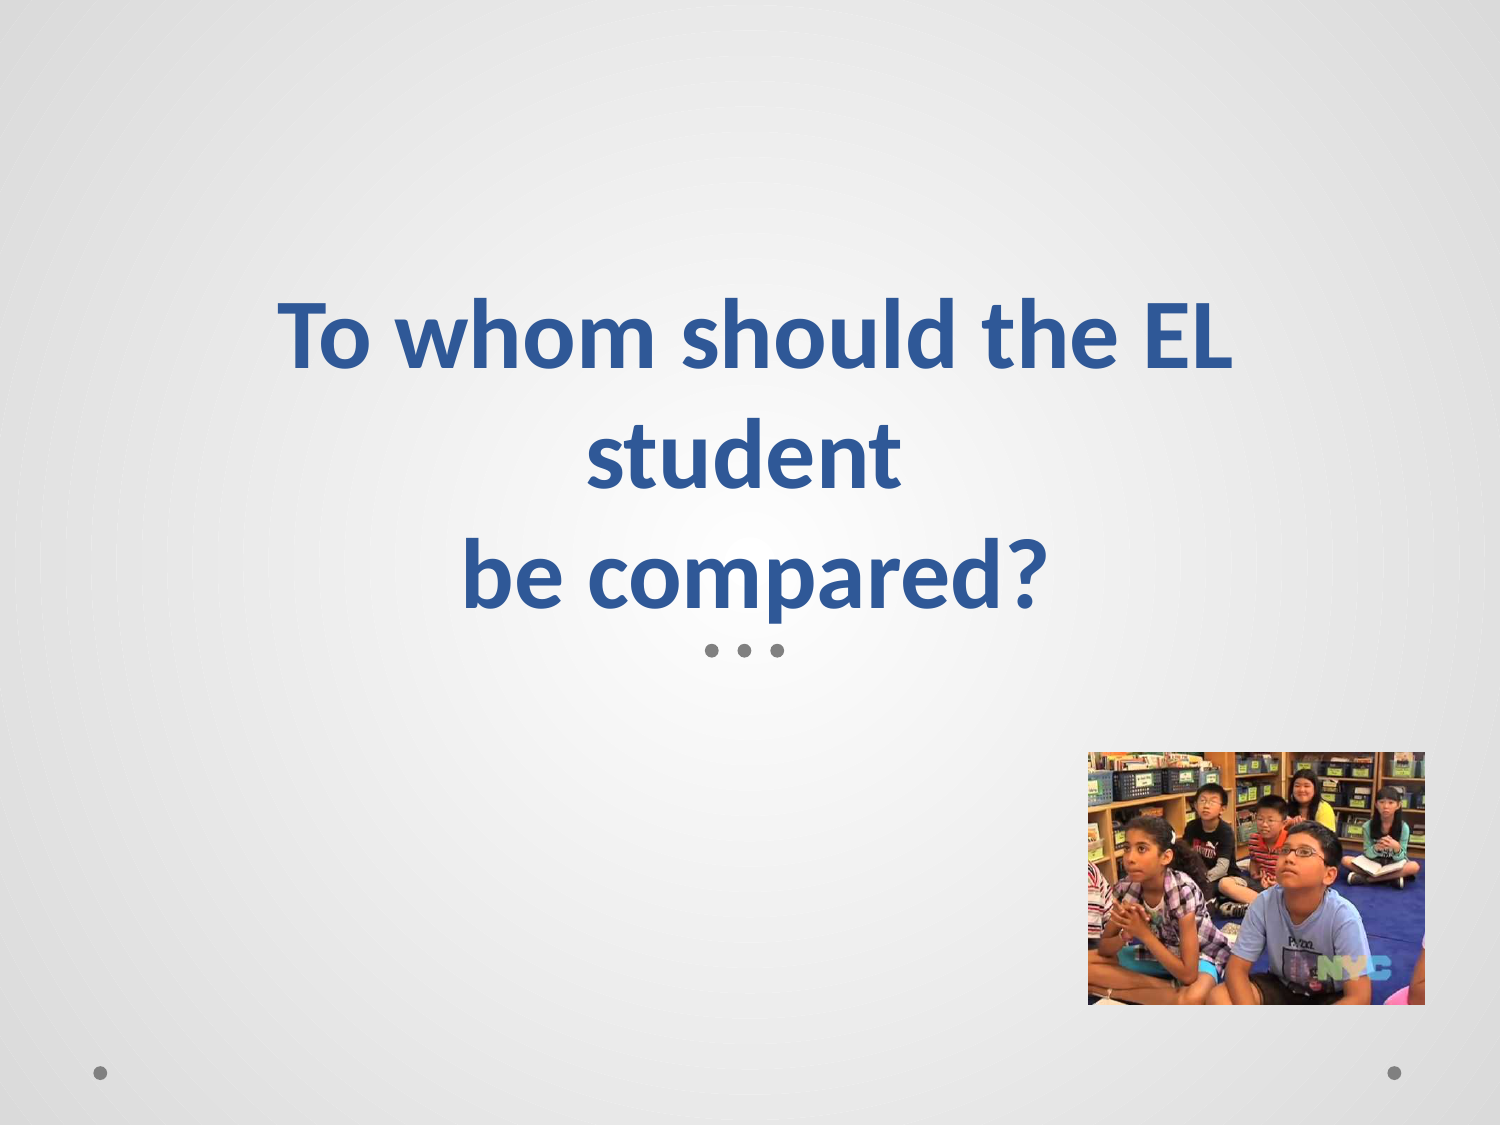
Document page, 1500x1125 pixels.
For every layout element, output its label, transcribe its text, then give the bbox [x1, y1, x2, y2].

picture [1088, 752, 1425, 1005]
title To whom should the EL student be compared? [118, 224, 1394, 636]
